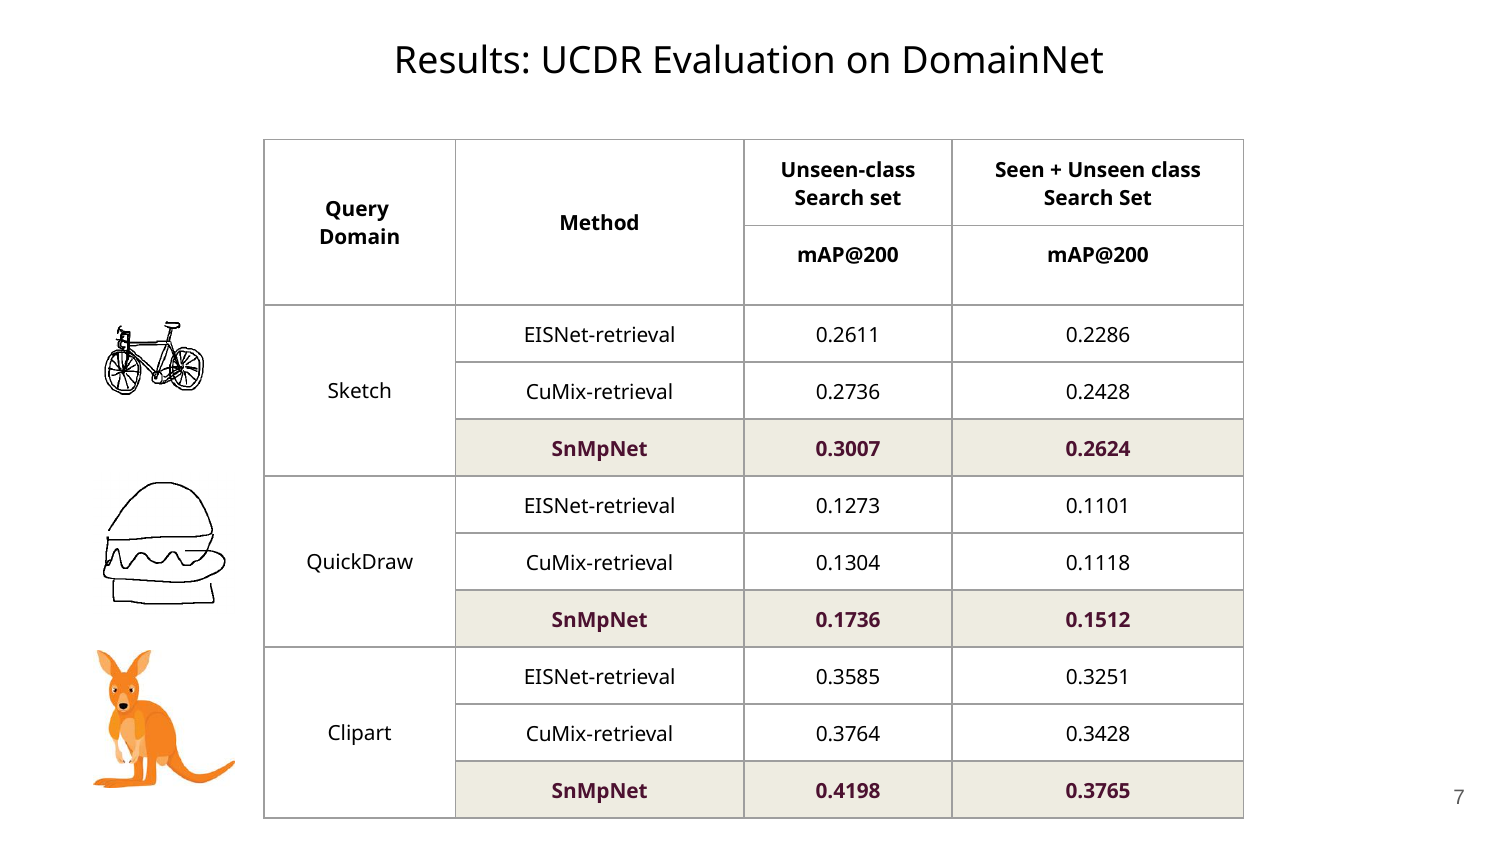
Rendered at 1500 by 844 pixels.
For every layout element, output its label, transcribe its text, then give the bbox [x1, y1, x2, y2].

picture [93, 281, 235, 424]
table_cell 0.1512 [953, 591, 1243, 646]
table_cell 0.1304 [745, 534, 951, 589]
table_cell 0.2624 [953, 420, 1243, 475]
table_cell 0.2736 [745, 363, 951, 418]
table_cell 0.2611 [745, 306, 951, 361]
table_cell EISNet-retrieval [456, 477, 743, 532]
table_cell EISNet-retrieval [456, 306, 743, 361]
table_cell 0.3585 [745, 648, 951, 703]
table_cell Clipart [265, 648, 455, 817]
picture [93, 649, 235, 788]
table_cell SnMpNet [456, 591, 743, 646]
table_header Seen + Unseen class Search Set [953, 140, 1243, 225]
table_cell 0.3007 [745, 420, 951, 475]
table_cell CuMix-retrieval [456, 534, 743, 589]
table_cell 0.3251 [953, 648, 1243, 703]
table_cell 0.1118 [953, 534, 1243, 589]
table_header Method [456, 140, 743, 304]
table_cell 0.3428 [953, 705, 1243, 760]
table_cell CuMix-retrieval [456, 705, 743, 760]
table_cell SnMpNet [456, 420, 743, 475]
table_cell 0.2286 [953, 306, 1243, 361]
picture [93, 472, 235, 614]
table_cell 0.3765 [953, 762, 1243, 817]
table_cell mAP@200 [745, 226, 951, 304]
table_header Query Domain [265, 140, 455, 304]
slide_number 7 [1389, 764, 1480, 830]
table_cell CuMix-retrieval [456, 363, 743, 418]
table_cell Sketch [265, 306, 455, 475]
table_cell SnMpNet [456, 762, 743, 817]
table_header Unseen-class Search set [745, 140, 951, 225]
table_cell 0.1736 [745, 591, 951, 646]
table_cell 0.4198 [745, 762, 951, 817]
table_cell QuickDraw [265, 477, 455, 646]
table_cell 0.1273 [745, 477, 951, 532]
table_cell mAP@200 [953, 226, 1243, 304]
table_cell 0.1101 [953, 477, 1243, 532]
text_box Results: UCDR Evaluation on DomainNet [255, 21, 1253, 97]
table_cell 0.3764 [745, 705, 951, 760]
table_cell EISNet-retrieval [456, 648, 743, 703]
table_cell 0.2428 [953, 363, 1243, 418]
